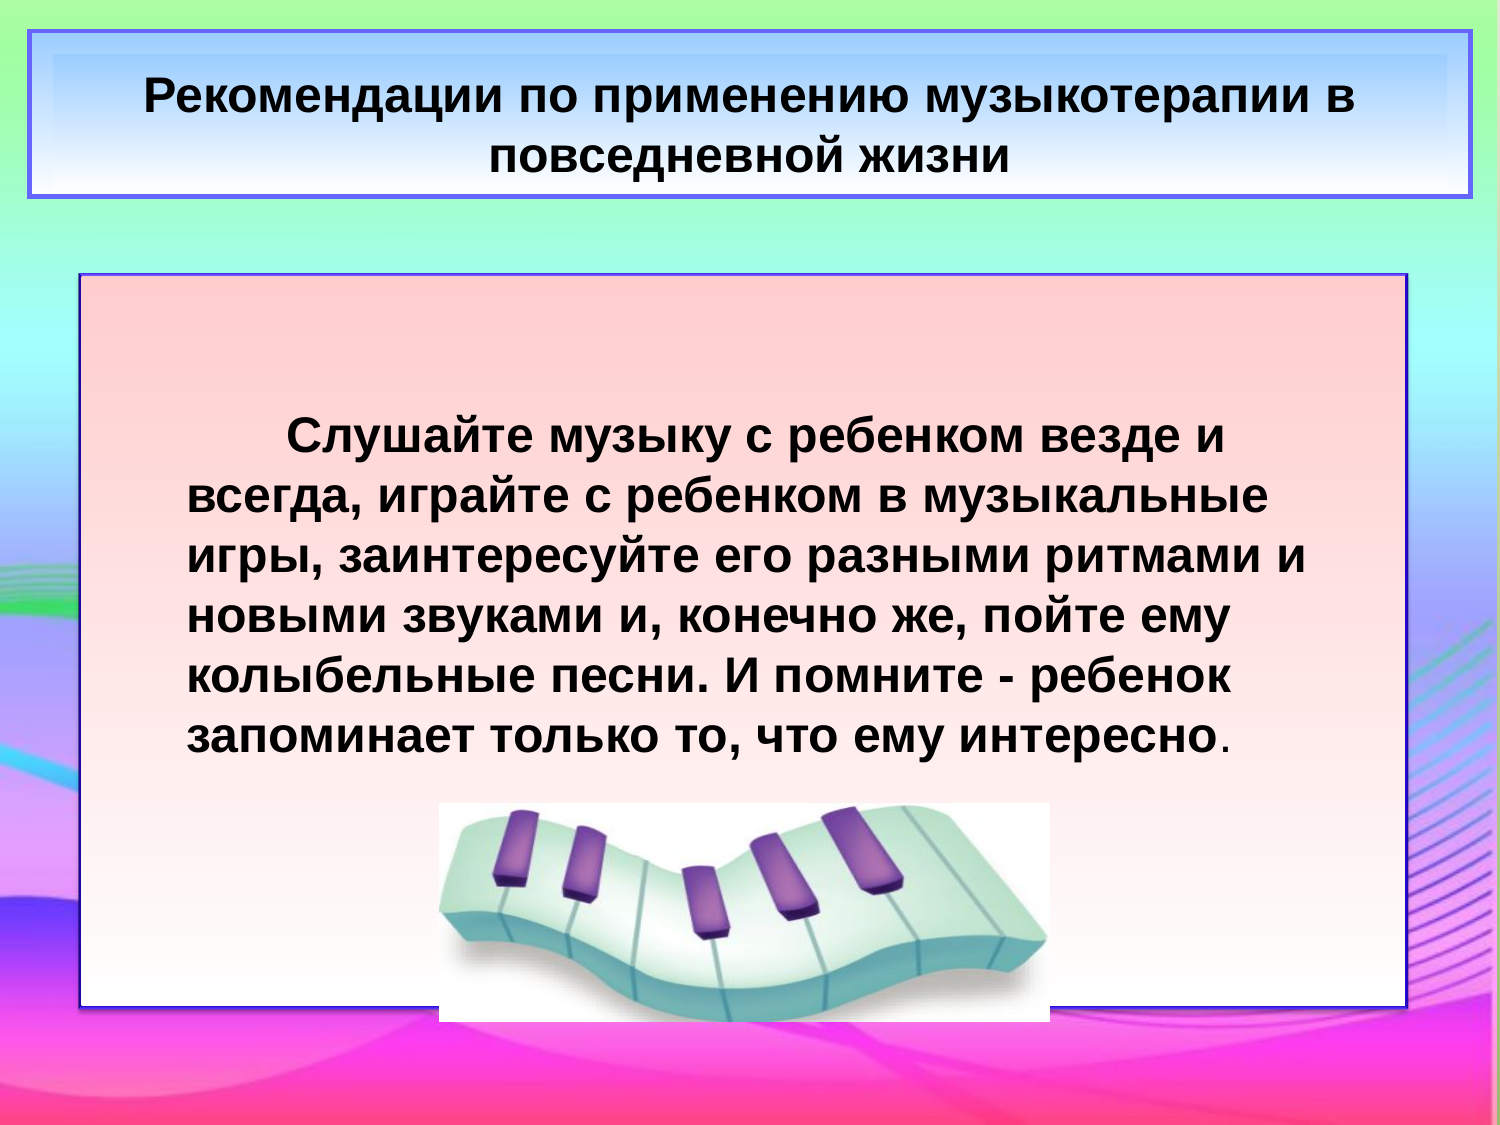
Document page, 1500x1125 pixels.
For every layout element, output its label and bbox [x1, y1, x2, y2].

picture [0, 0, 1497, 1125]
text_box [70, 269, 1430, 1020]
